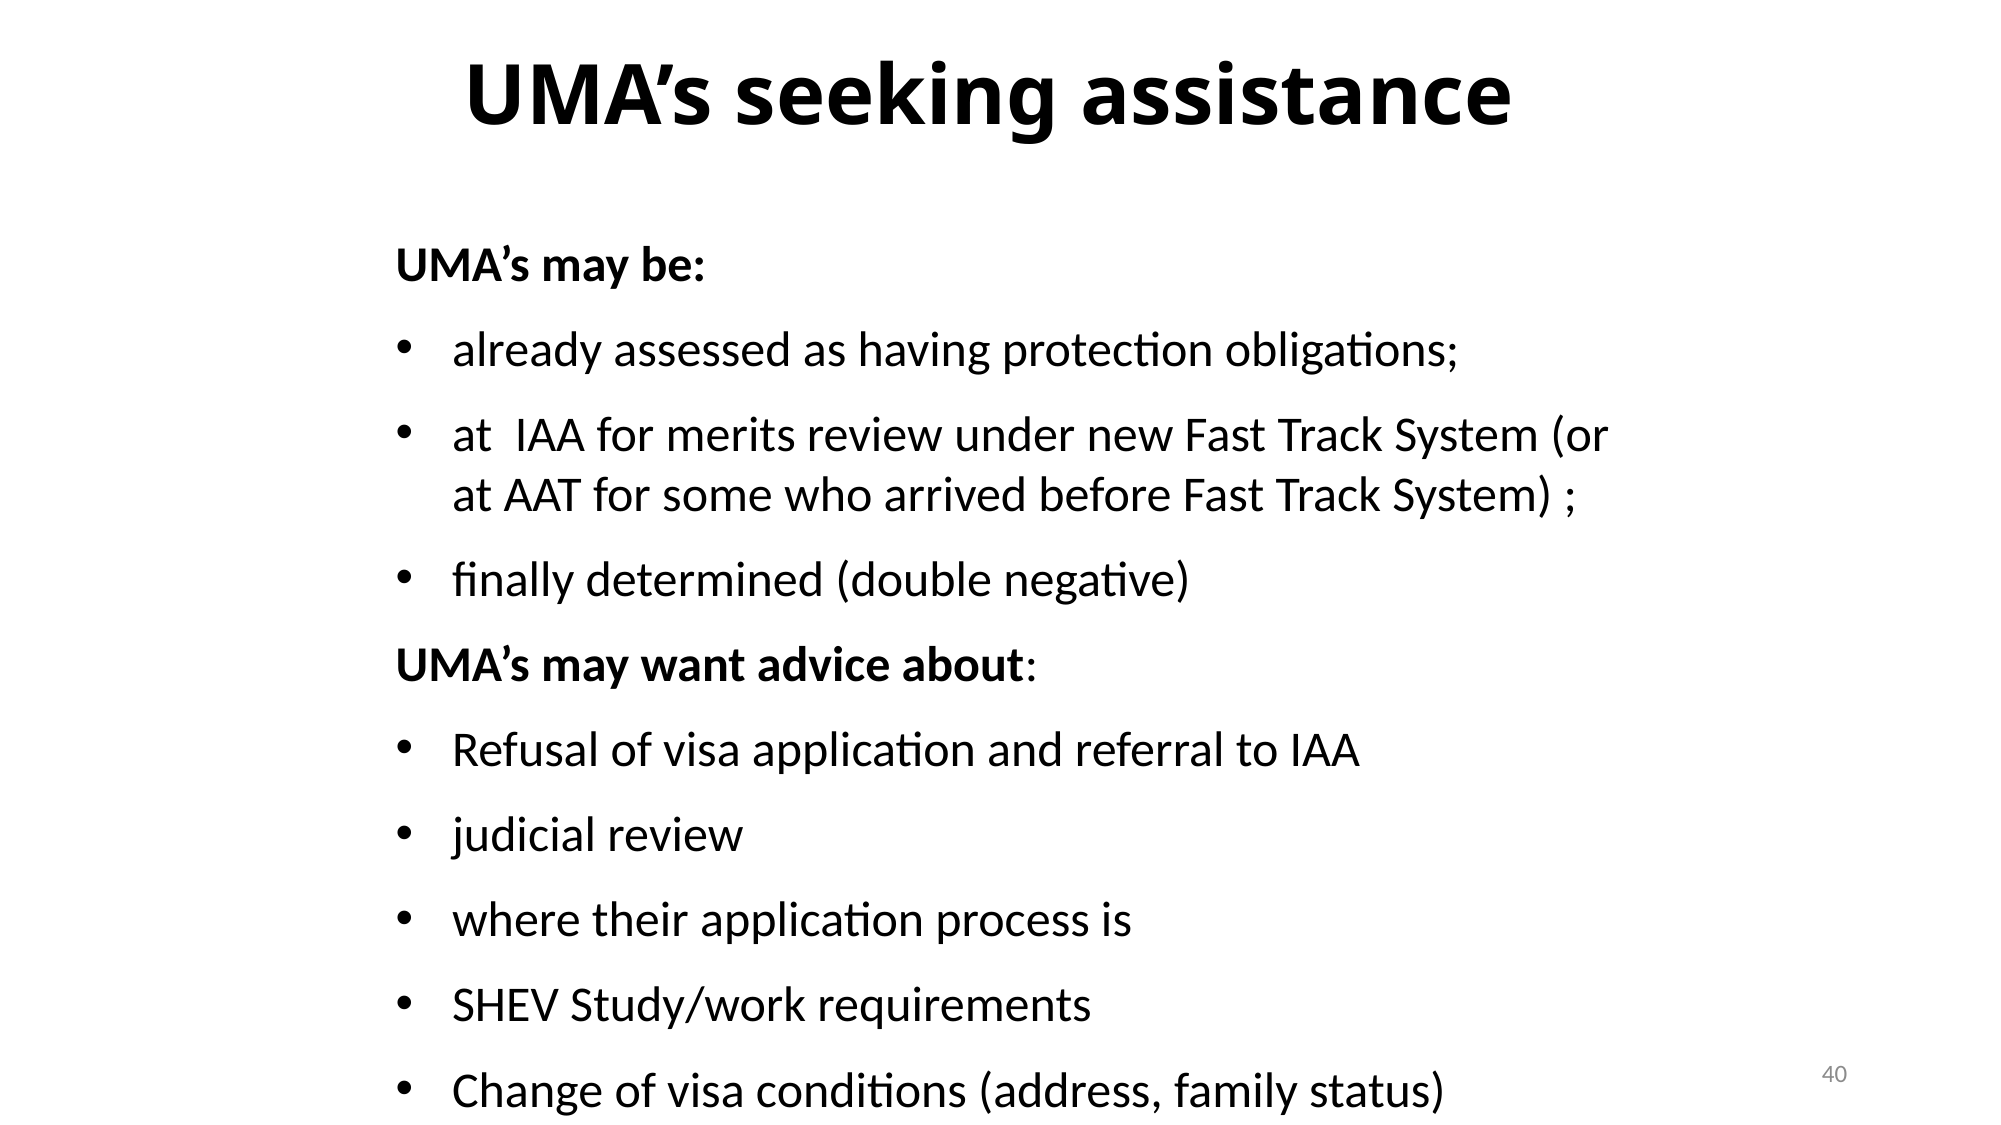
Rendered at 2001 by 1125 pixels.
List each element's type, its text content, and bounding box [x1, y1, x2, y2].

text_box UMA’s seeking assistance [324, 45, 1675, 197]
slide_number 40 [1675, 1042, 1863, 1103]
text_box UMA’s may be: already assessed as having protection obligations; at IAA for merits review under new Fast Track System (or at AAT for some who arrived before Fast Track System) ; finally determined (double negative) UMA’s may want advice about: Refusal of visa application and referral to IAA judicial review where their application process is SHEV Study/work requirements Change of visa conditions (address, family status) [230, 224, 1675, 1125]
